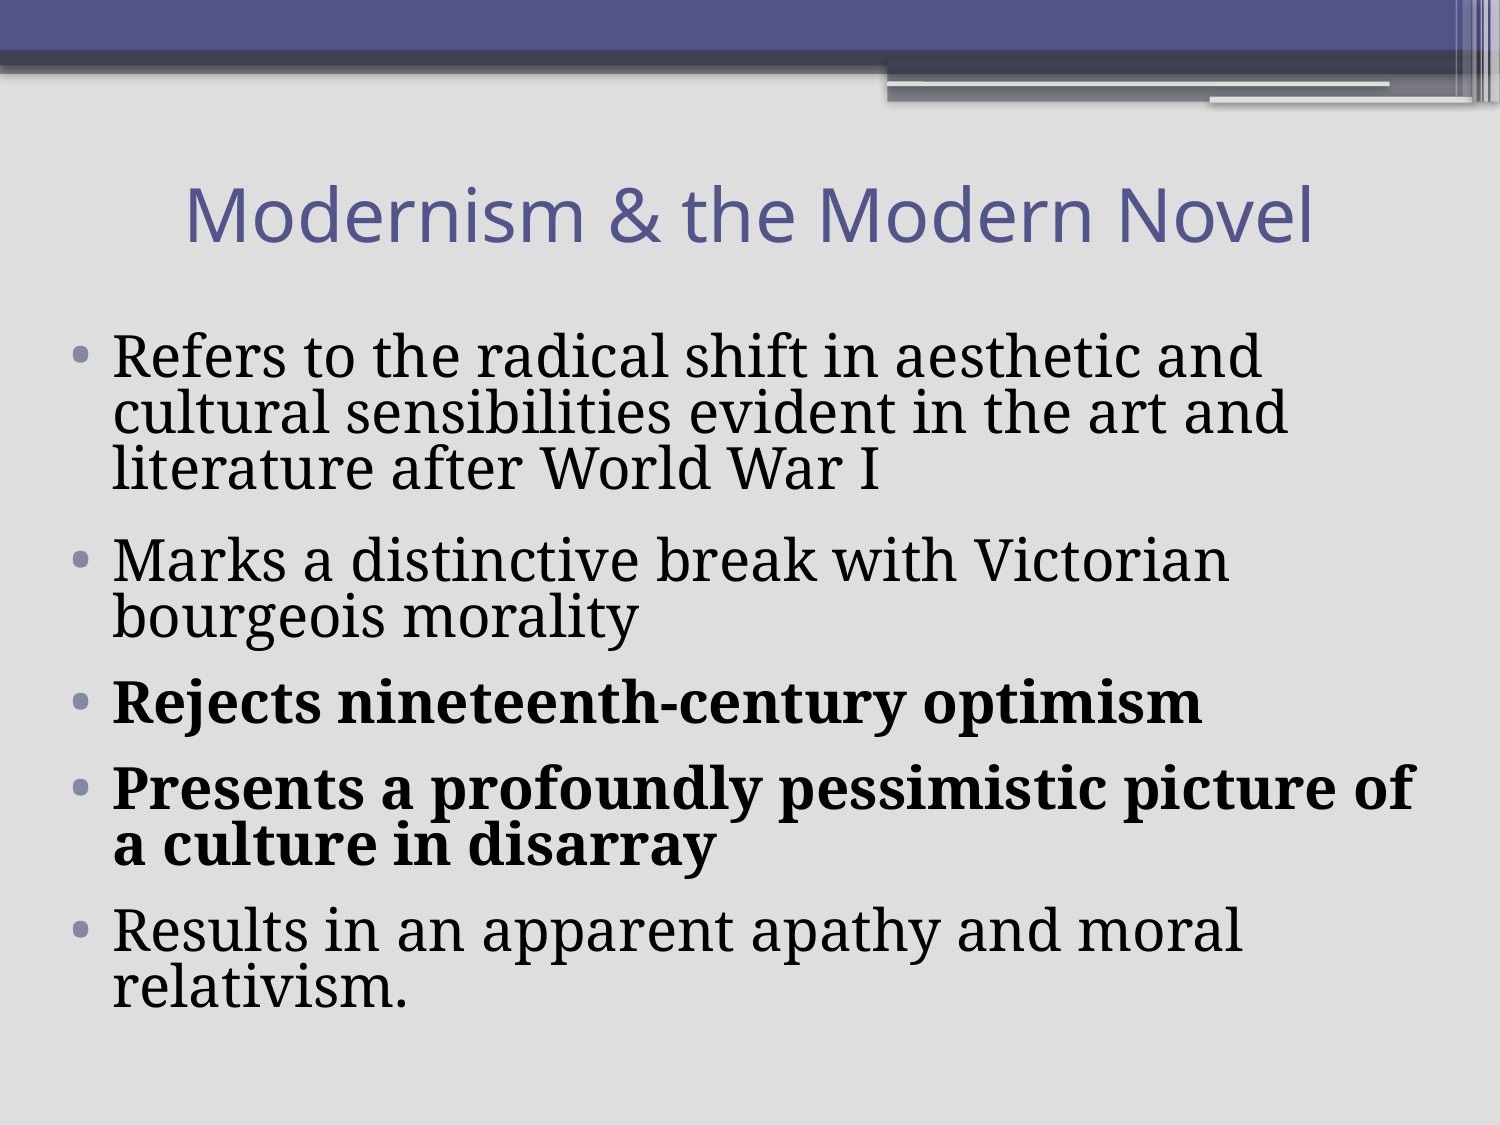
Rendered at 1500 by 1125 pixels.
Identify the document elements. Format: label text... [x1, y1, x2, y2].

list Refers to the radical shift in aesthetic and cultural sensibilities evident in the art and literature after World War I Marks a distinctive break with Victorian bourgeois morality Rejects nineteenth-century optimism Presents a profoundly pessimistic picture of a culture in disarray Results in an apparent apathy and moral relativism. [37, 324, 1445, 938]
title Modernism & the Modern Novel [75, 125, 1425, 300]
